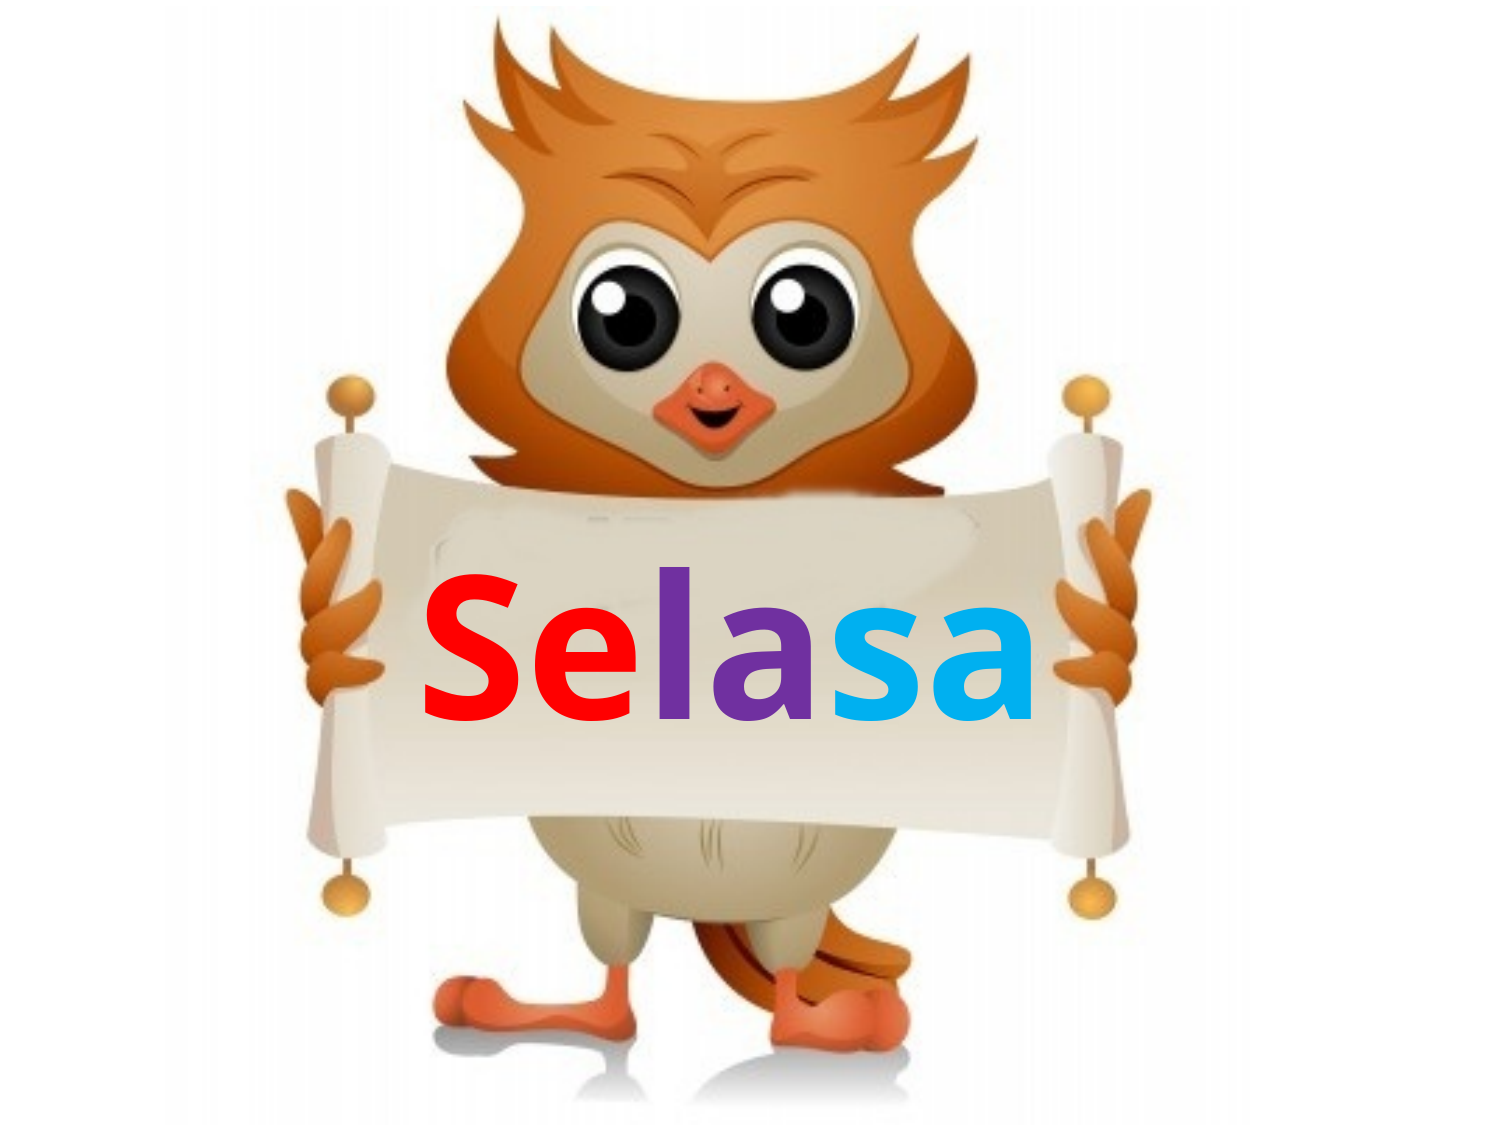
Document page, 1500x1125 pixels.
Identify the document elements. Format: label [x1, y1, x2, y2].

picture [162, 6, 1251, 1125]
